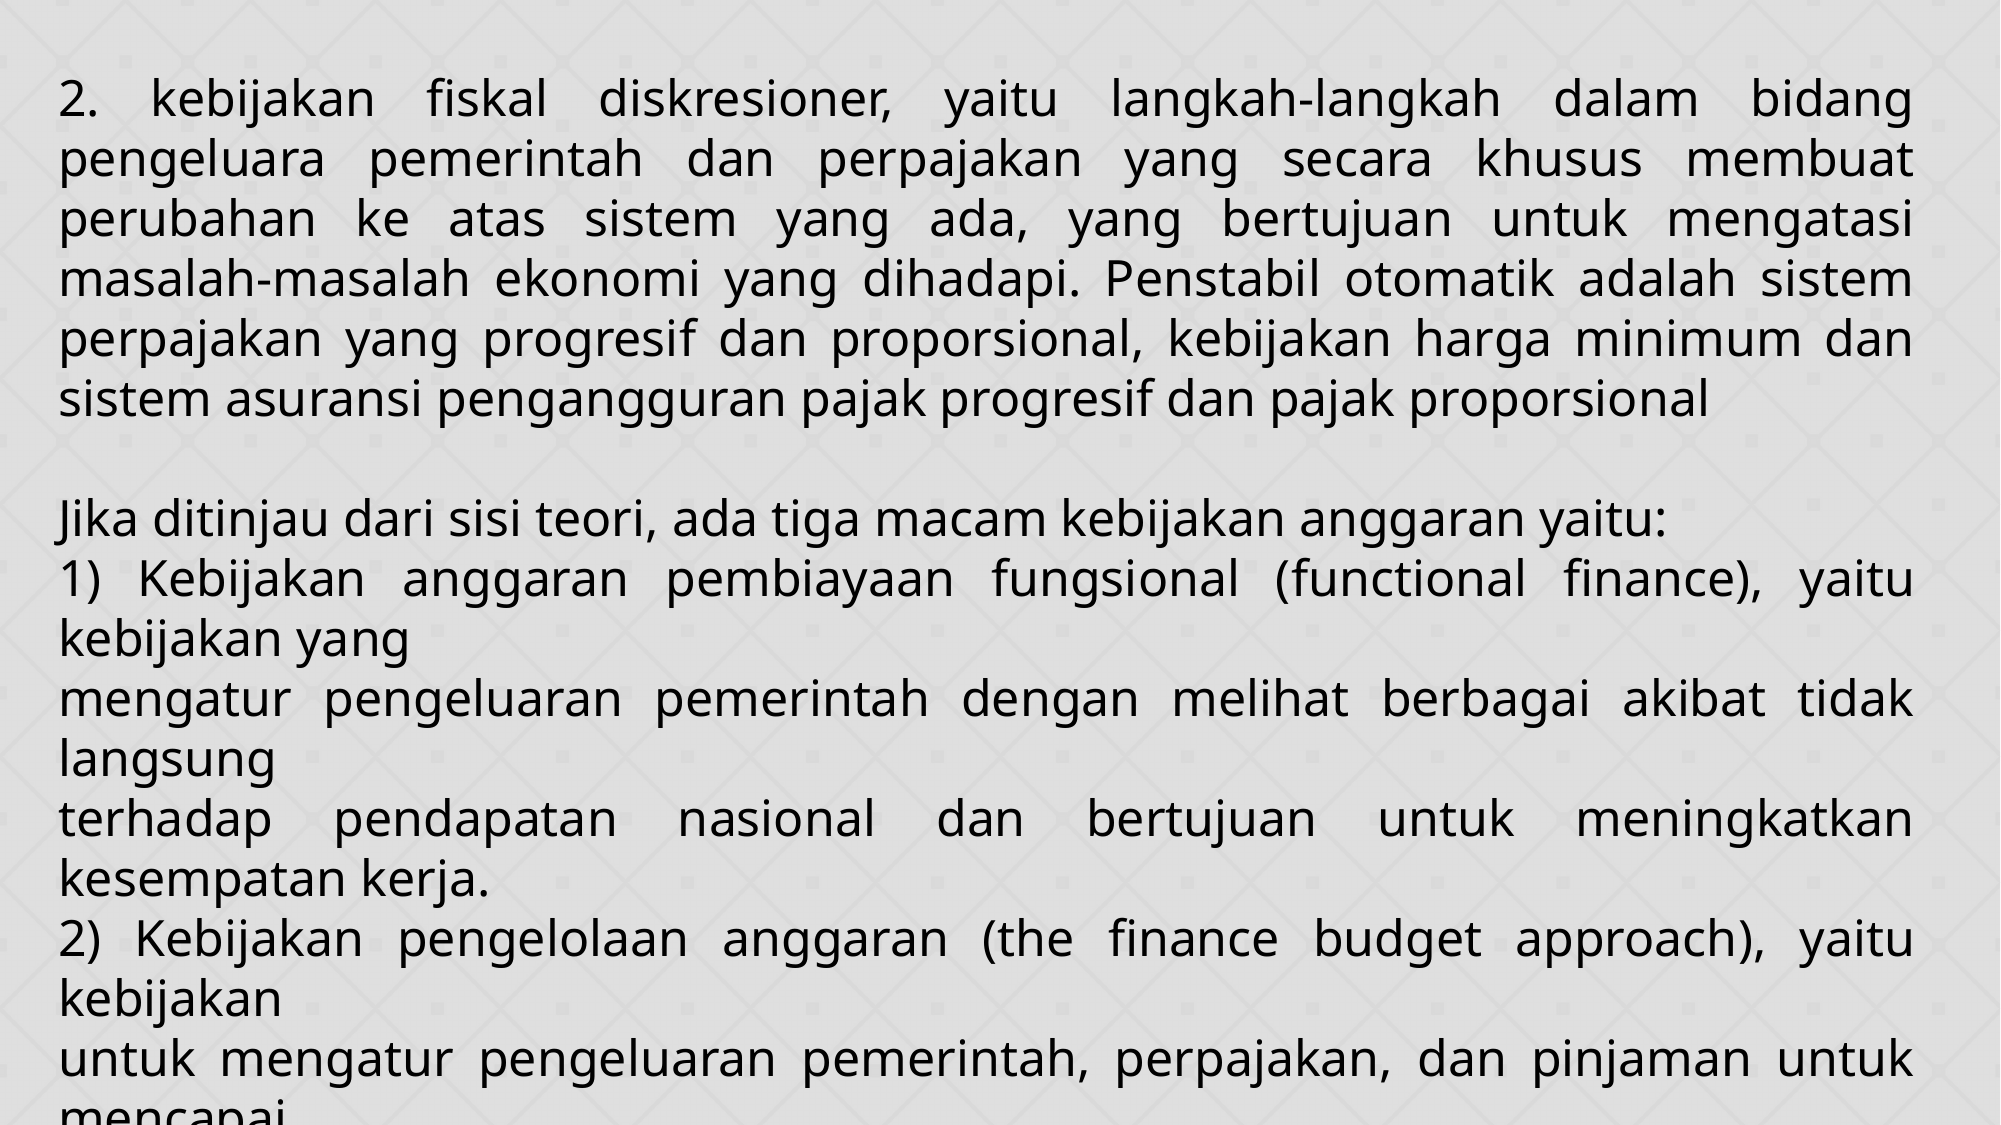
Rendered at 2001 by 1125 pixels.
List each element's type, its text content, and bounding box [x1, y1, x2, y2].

text_box 2. kebijakan fiskal diskresioner, yaitu langkah-langkah dalam bidang pengeluara pemerintah dan perpajakan yang secara khusus membuat perubahan ke atas sistem yang ada, yang bertujuan untuk mengatasi masalah-masalah ekonomi yang dihadapi. Penstabil otomatik adalah sistem perpajakan yang progresif dan proporsional, kebijakan harga minimum dan sistem asuransi pengangguran pajak progresif dan pajak proporsional Jika ditinjau dari sisi teori, ada tiga macam kebijakan anggaran yaitu: 1) Kebijakan anggaran pembiayaan fungsional (functional finance), yaitu kebijakan yang mengatur pengeluaran pemerintah dengan melihat berbagai akibat tidak langsung terhadap pendapatan nasional dan bertujuan untuk meningkatkan kesempatan kerja. 2) Kebijakan pengelolaan anggaran (the finance budget approach), yaitu kebijakan untuk mengatur pengeluaran pemerintah, perpajakan, dan pinjaman untuk mencapai ekonomi yang mantap. 3) Kebijakan stabilisasi anggaran otomatis (the stabilizing budget), yaitu kebijakan yang mengatur pengeluaran pemerintah dengan melihat besarnya biaya dan manfaat dari berbagai program. [43, 59, 1931, 1125]
